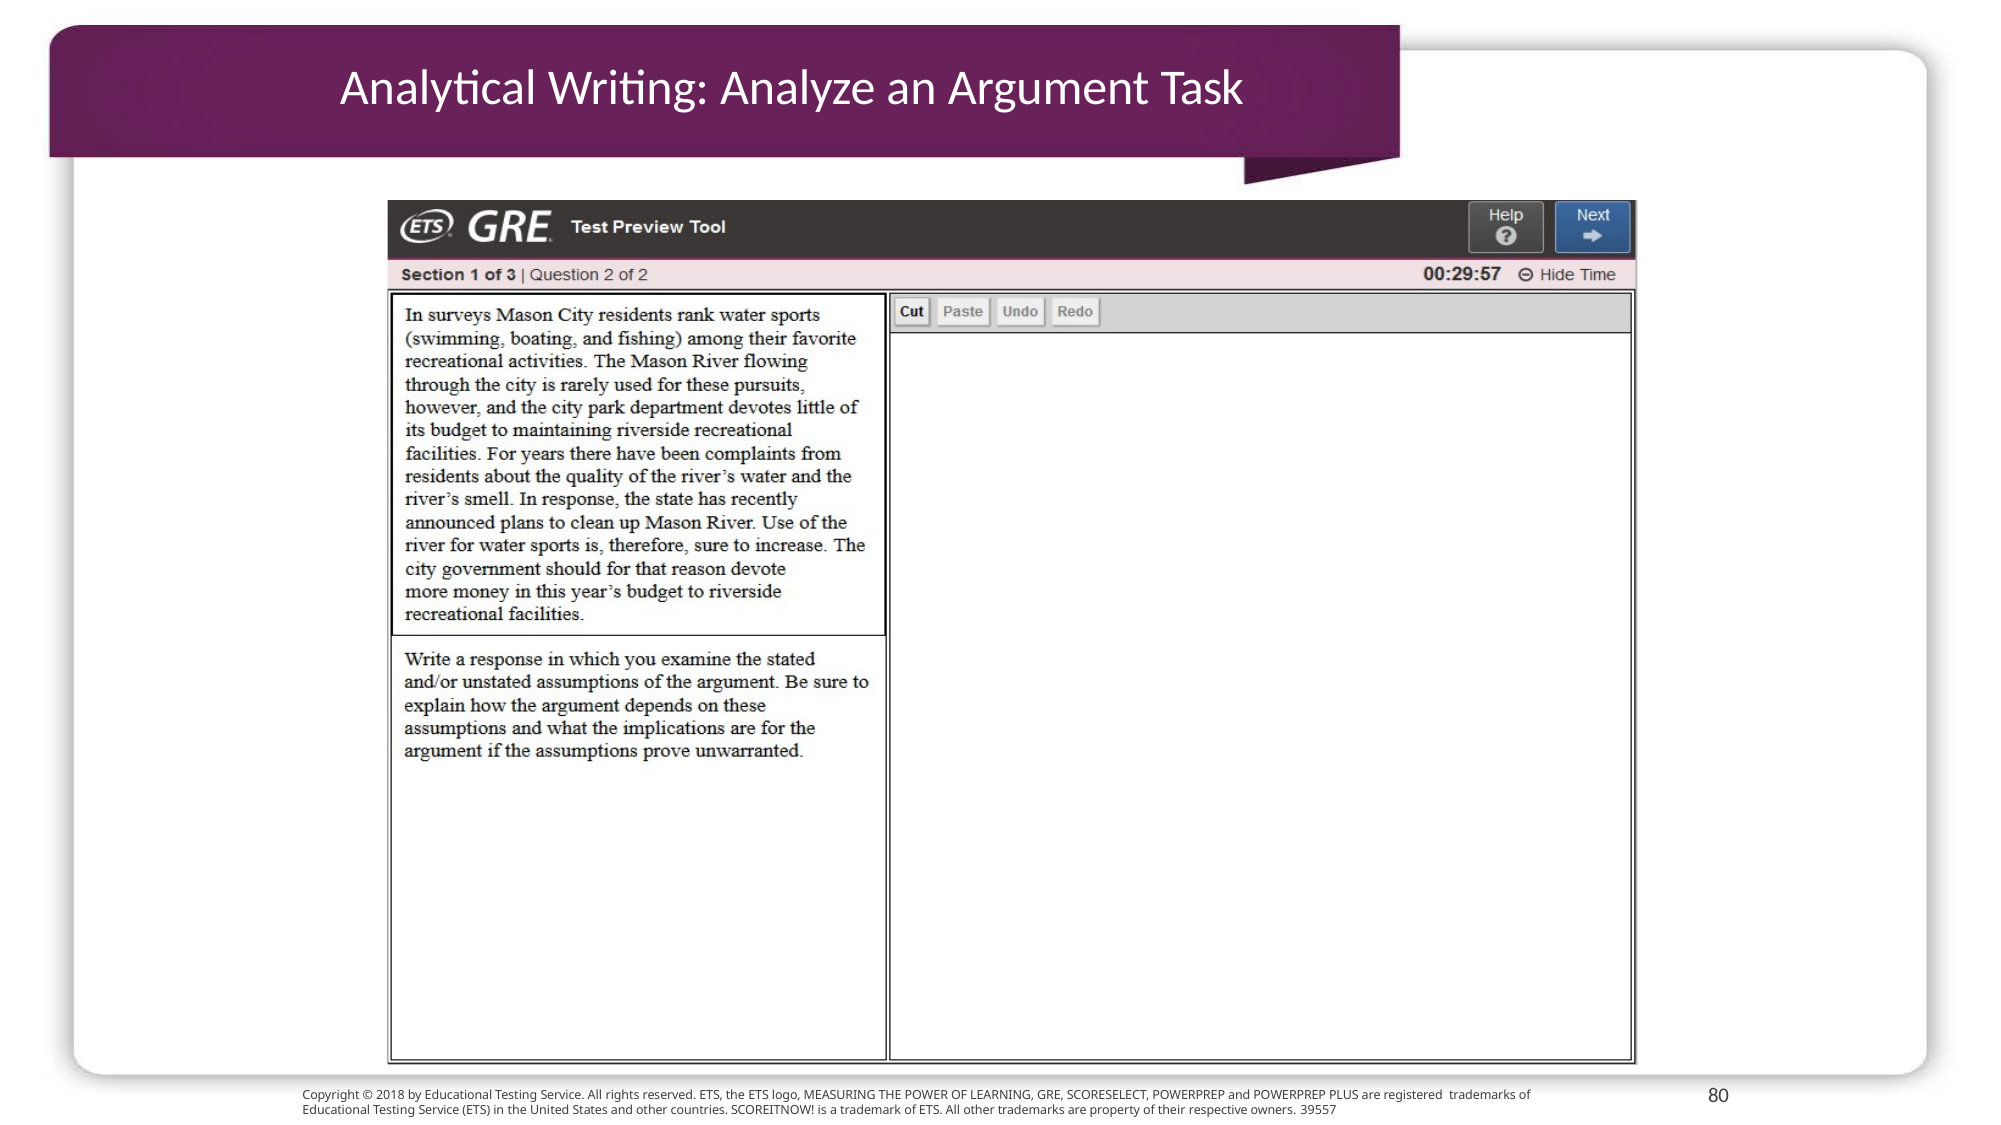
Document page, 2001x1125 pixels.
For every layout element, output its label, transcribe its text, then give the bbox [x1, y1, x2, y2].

title Analytical Writing: Analyze an Argument Task [337, 52, 1256, 243]
text_box 80 [1706, 1079, 1732, 1107]
picture [42, 15, 1963, 1096]
text_box Copyright © 2018 by Educational Testing Service. All rights reserved. ETS, the ETS logo, MEASURING THE POWER OF LEARNING, GRE, SCORESELECT, POWERPREP and POWERPREP PLUS are registered trademarks of Educational Testing Service (ETS) in the United States and other countries. SCOREITNOW! is a trademark of ETS. All other trademarks are property of their respective owners. 39557 [300, 1084, 1580, 1117]
text_box [387, 200, 1638, 1065]
